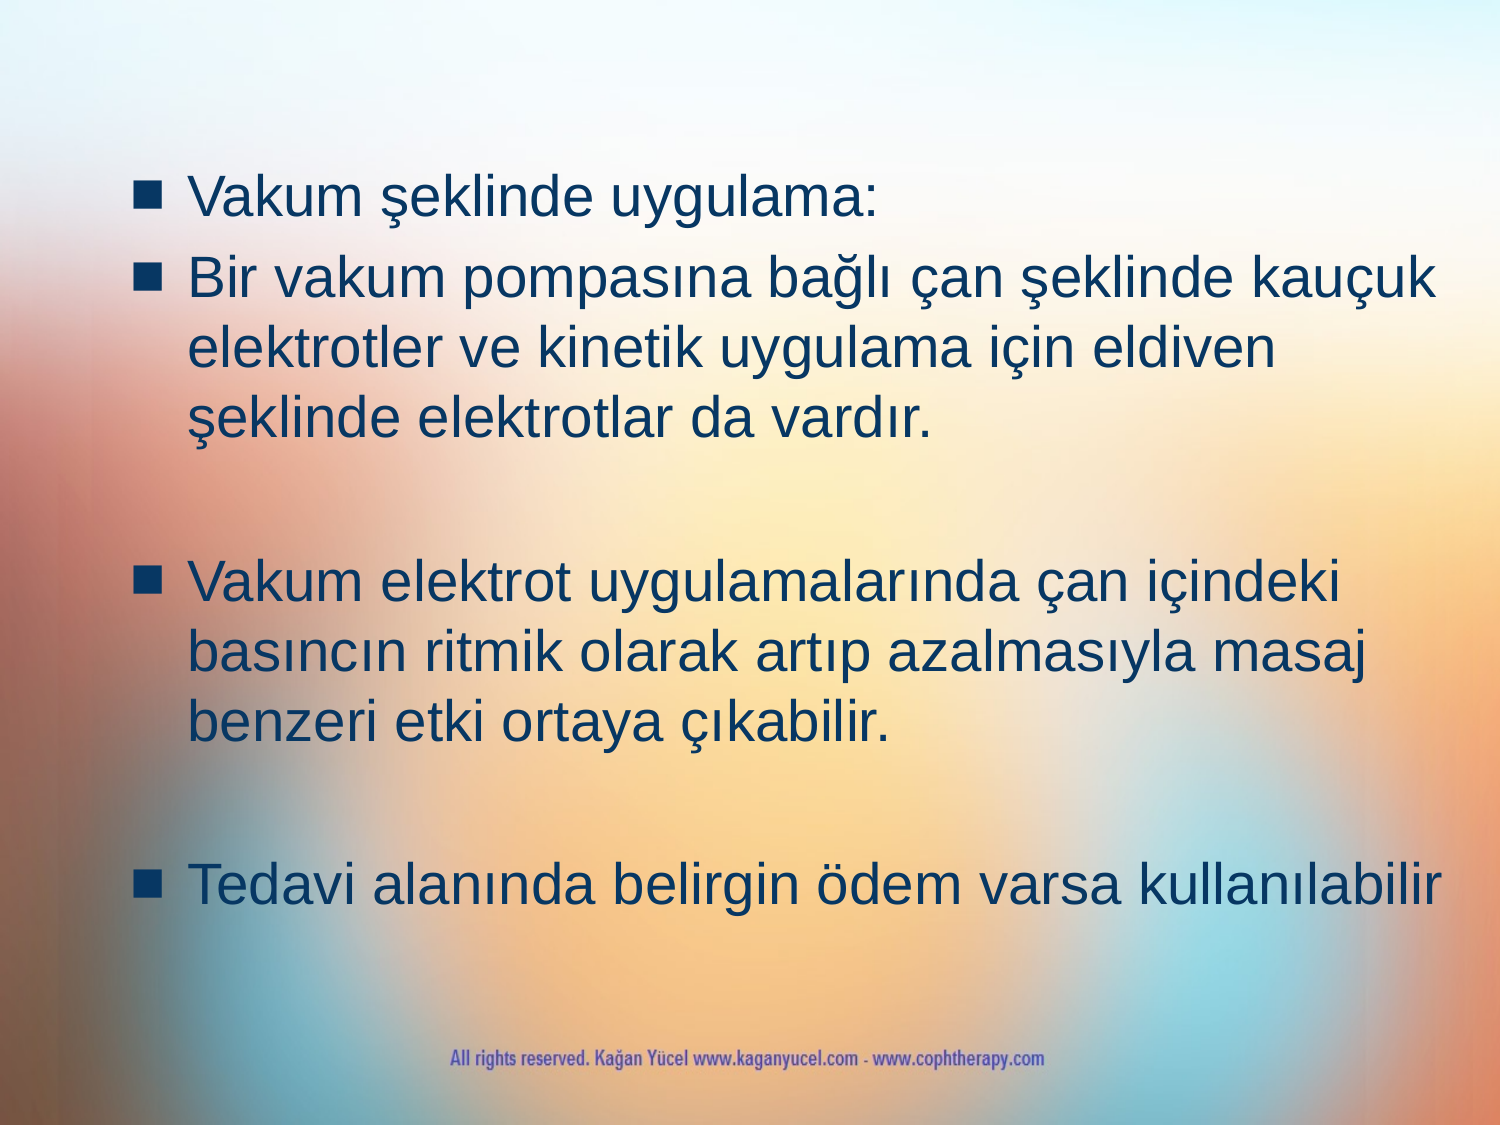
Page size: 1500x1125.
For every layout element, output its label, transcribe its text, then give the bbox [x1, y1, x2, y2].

picture [0, 0, 1500, 1125]
list Vakum şeklinde uygulama: Bir vakum pompasına bağlı çan şeklinde kauçuk elektrotler ve kinetik uygulama için eldiven şeklinde elektrotlar da vardır. Vakum elektrot uygulamalarında çan içindeki basıncın ritmik olarak artıp azalmasıyla masaj benzeri etki ortaya çıkabilir. Tedavi alanında belirgin ödem varsa kullanılabilir [115, 150, 1469, 1006]
